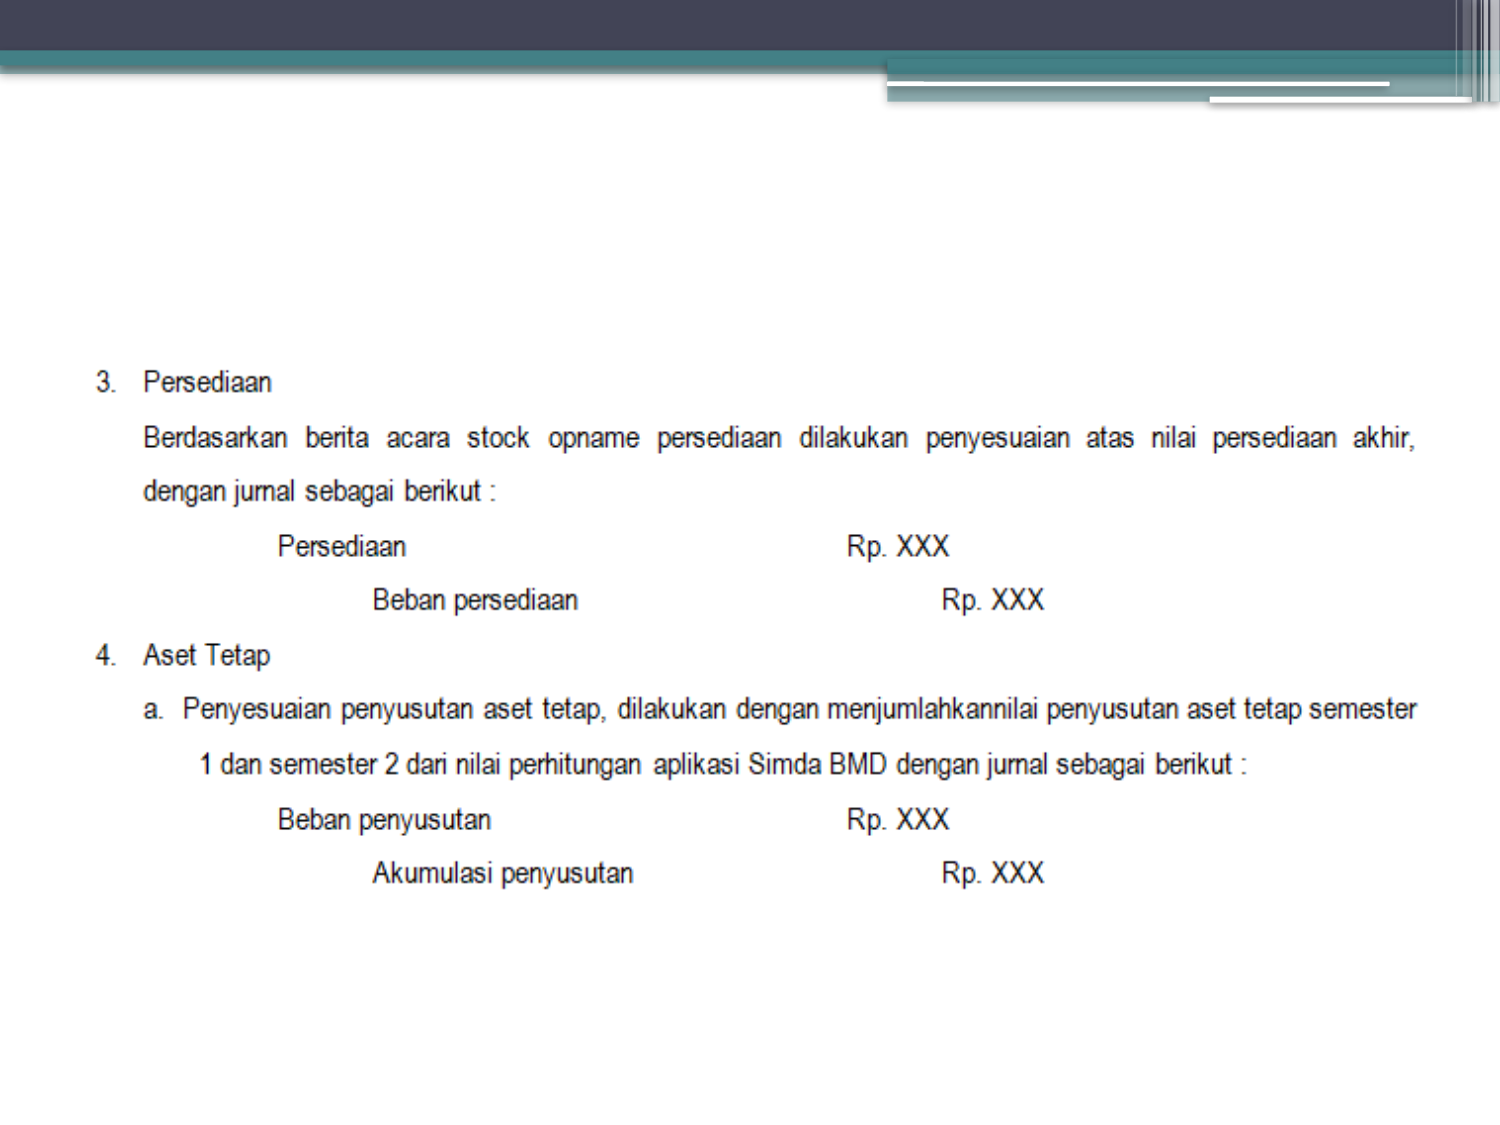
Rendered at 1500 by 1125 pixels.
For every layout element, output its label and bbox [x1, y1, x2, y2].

picture [40, 349, 1458, 929]
